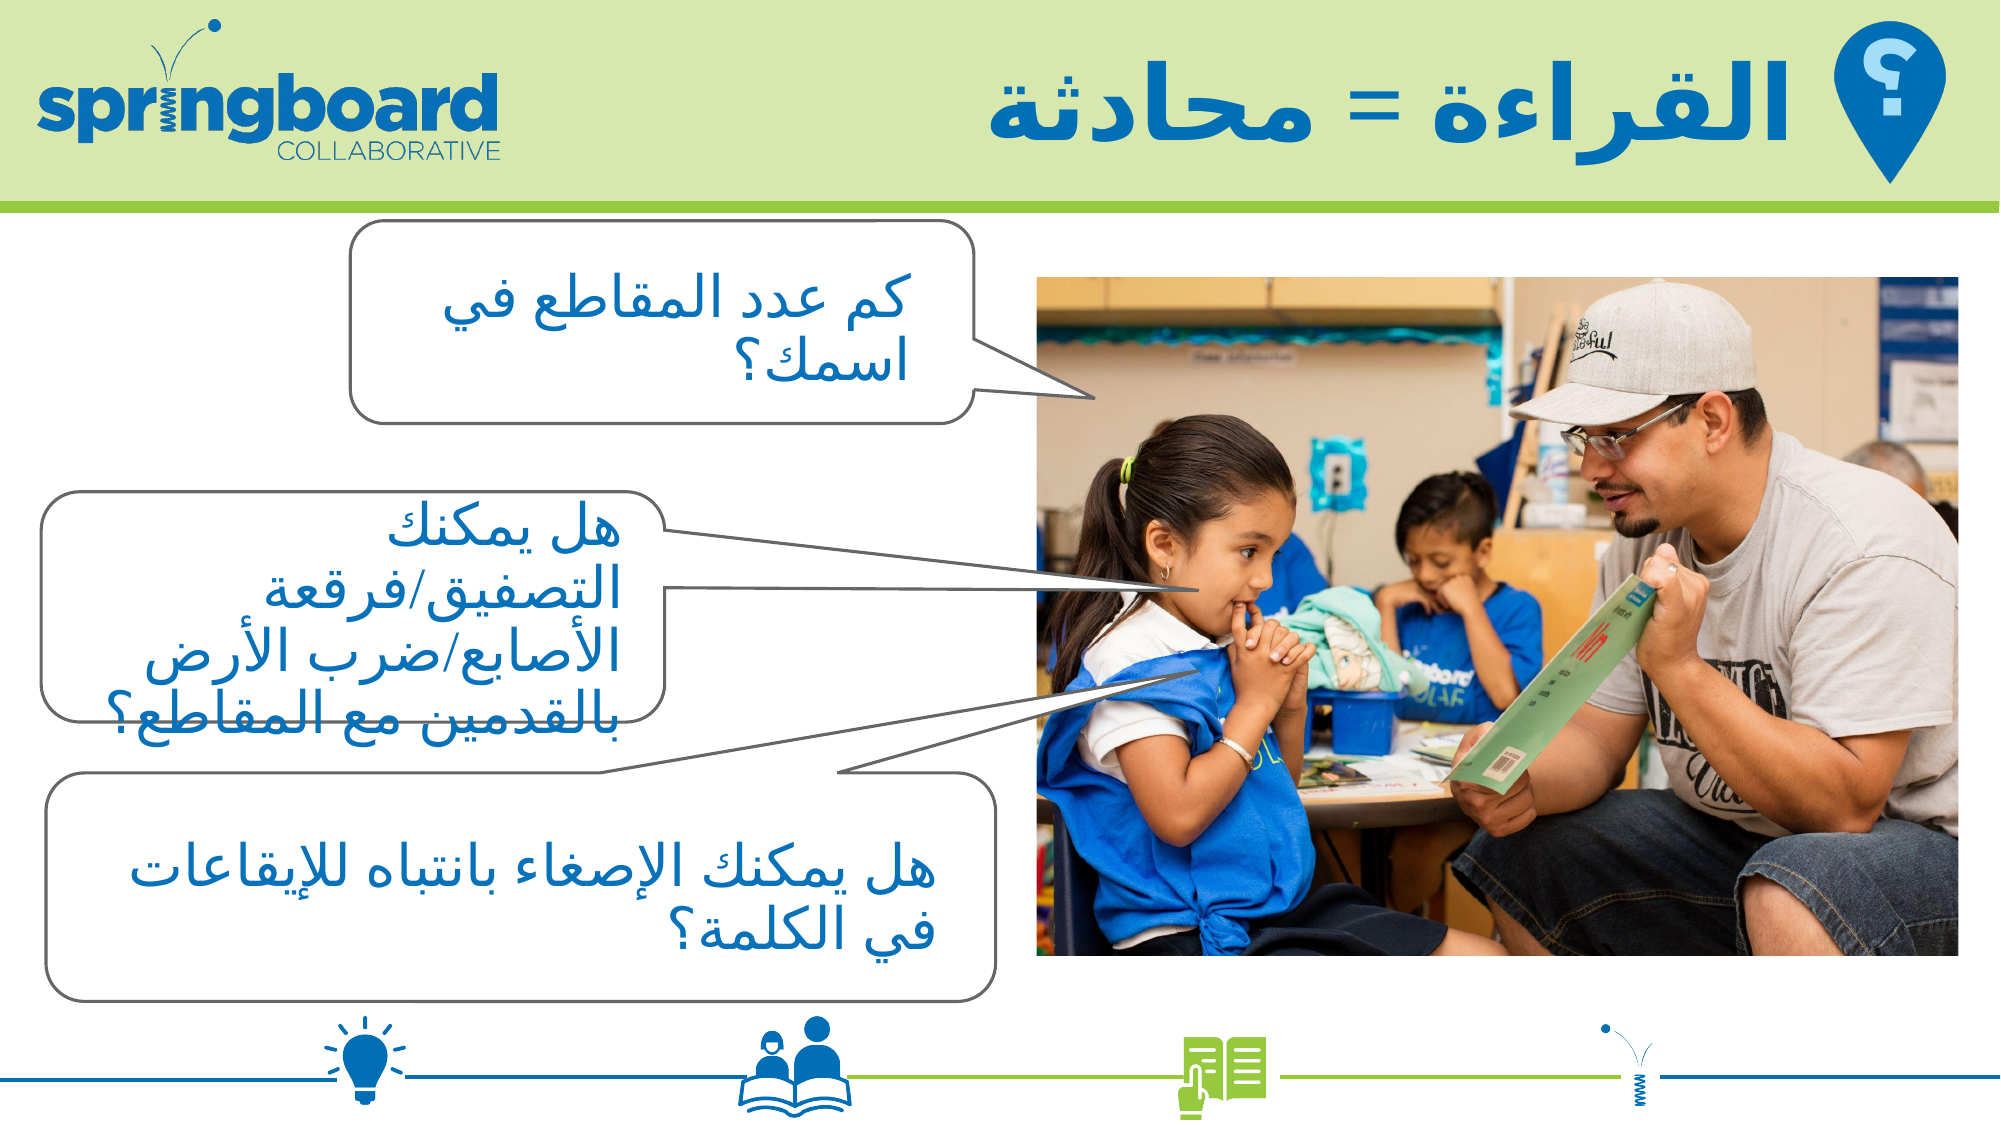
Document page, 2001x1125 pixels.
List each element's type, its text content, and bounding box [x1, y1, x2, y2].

picture [324, 1016, 406, 1105]
title القراءة = محادثة [0, 8, 1811, 205]
list كم عدد المقاطع في اسمك؟ [354, 260, 927, 464]
picture [738, 1016, 852, 1118]
picture [1178, 1037, 1266, 1120]
picture [1834, 18, 1946, 184]
picture [1036, 277, 1959, 956]
picture [1601, 1024, 1653, 1106]
list هل يمكنك الإصغاء بانتباه للإيقاعات في الكلمة؟ [69, 784, 954, 1014]
list هل يمكنك التصفيق/فرقعة الأصابع/ضرب الأرض بالقدمين مع المقاطع؟ [69, 519, 639, 723]
